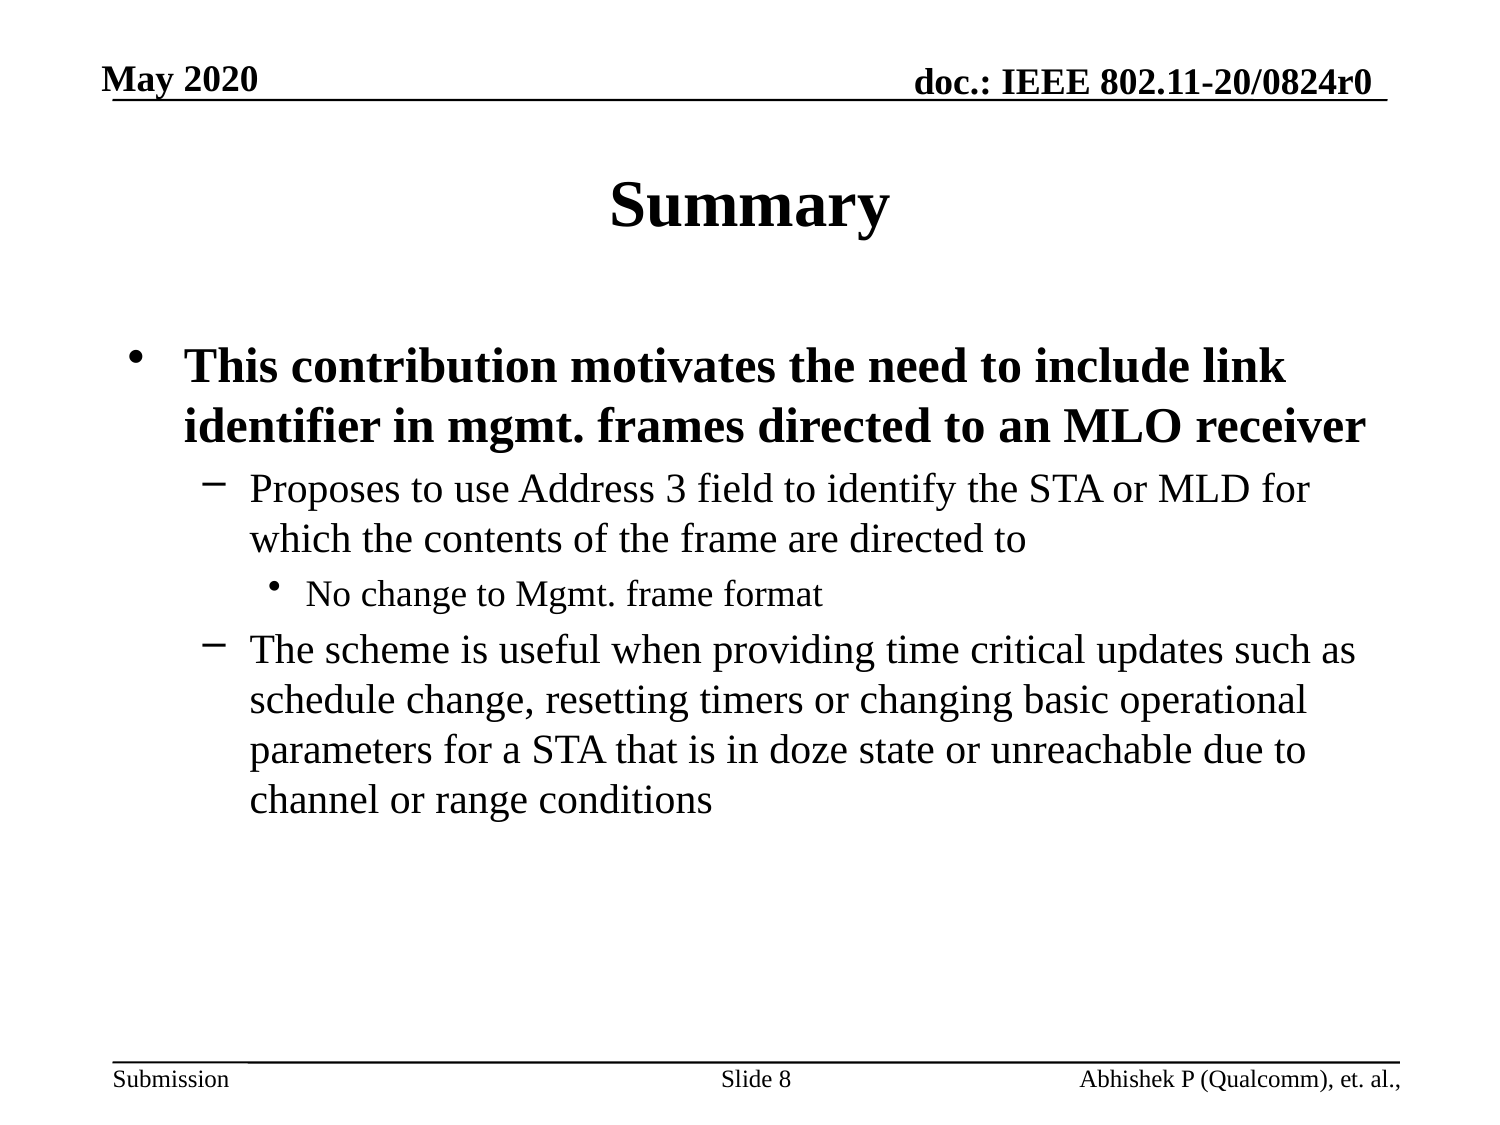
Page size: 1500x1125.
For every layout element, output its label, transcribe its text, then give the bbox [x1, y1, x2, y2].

list This contribution motivates the need to include link identifier in mgmt. frames directed to an MLO receiver Proposes to use Address 3 field to identify the STA or MLD for which the contents of the frame are directed to No change to Mgmt. frame format The scheme is useful when providing time critical updates such as schedule change, resetting timers or changing basic operational parameters for a STA that is in doze state or unreachable due to channel or range conditions [112, 324, 1402, 1051]
footer Abhishek P (Qualcomm), et. al., [949, 1061, 1402, 1093]
slide_number Slide 8 [712, 1061, 801, 1093]
title Summary [112, 112, 1388, 288]
